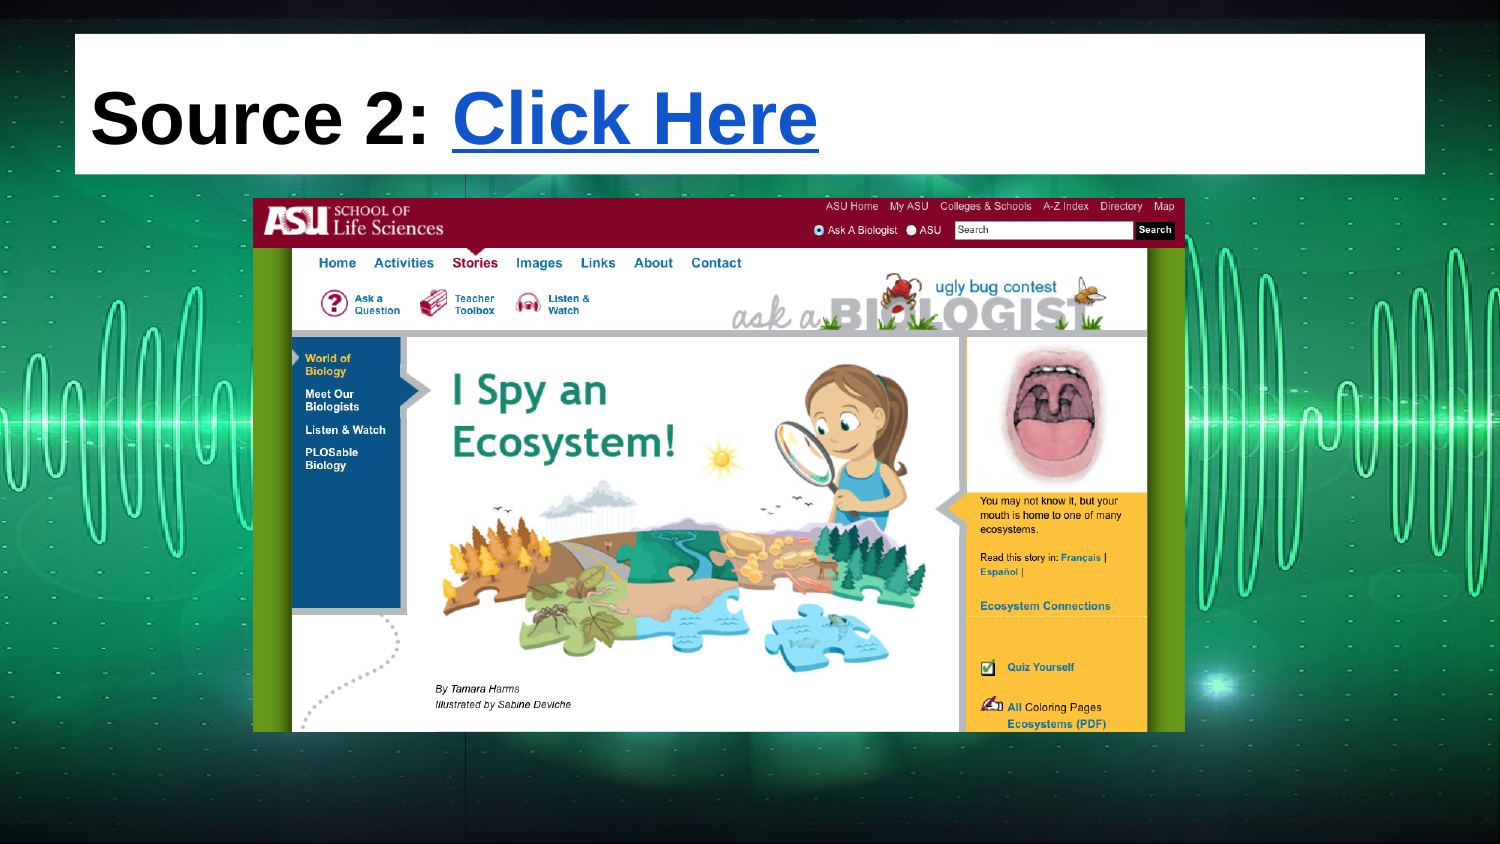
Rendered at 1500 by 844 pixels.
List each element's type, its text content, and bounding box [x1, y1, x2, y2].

title Source 2: Click Here [75, 33, 1425, 175]
picture [0, 0, 1500, 844]
